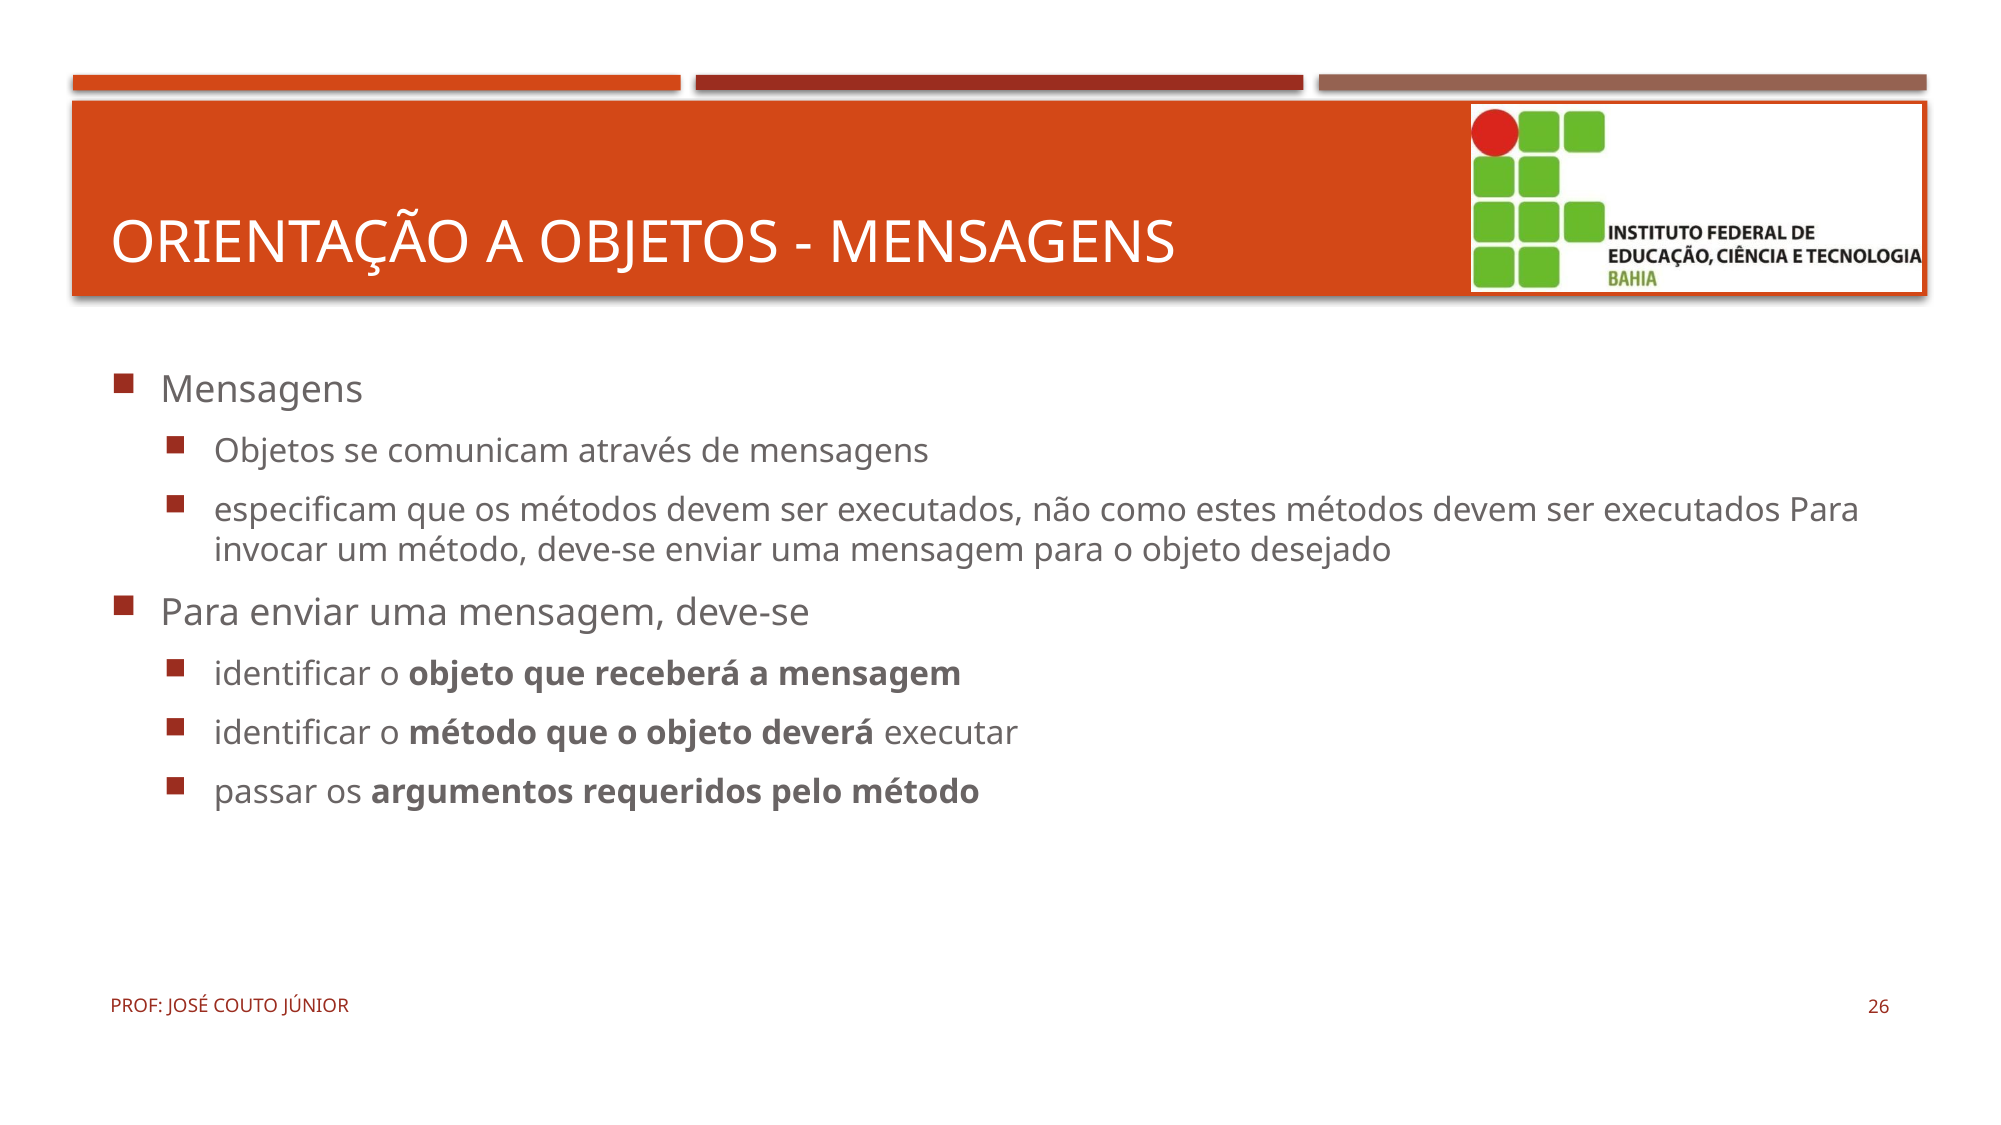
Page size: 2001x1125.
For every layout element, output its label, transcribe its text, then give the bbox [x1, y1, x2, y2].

picture [1471, 104, 1922, 292]
list Mensagens Objetos se comunicam através de mensagens especificam que os métodos devem ser executados, não como estes métodos devem ser executados Para invocar um método, deve-se enviar uma mensagem para o objeto desejado Para enviar uma mensagem, deve-se identificar o objeto que receberá a mensagem identificar o método que o objeto deverá executar passar os argumentos requeridos pelo método [95, 357, 1905, 962]
title Orientação a Objetos - Mensagens [95, 115, 1905, 282]
slide_number 26 [1732, 977, 1905, 1037]
footer Prof: José Couto Júnior [95, 976, 1230, 1037]
